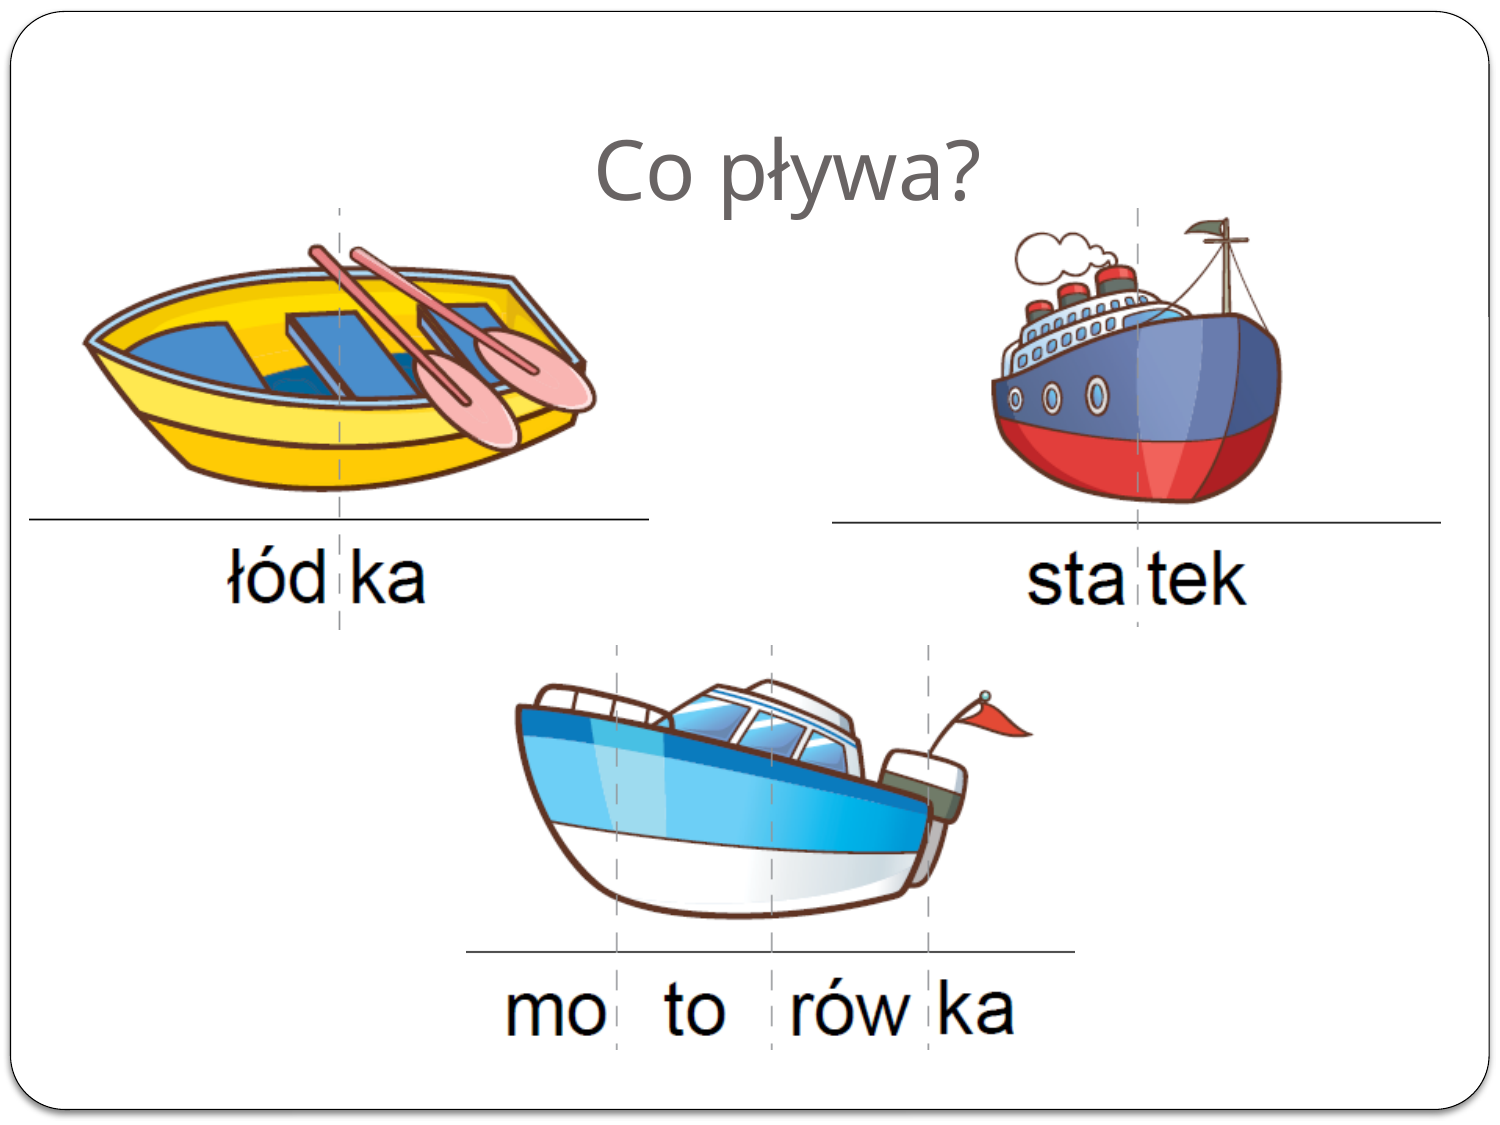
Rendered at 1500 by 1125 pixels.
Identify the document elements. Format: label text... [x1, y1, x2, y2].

picture [29, 207, 649, 631]
picture [832, 207, 1441, 628]
picture [466, 644, 1075, 1051]
title Co pływa? [150, 45, 1425, 233]
